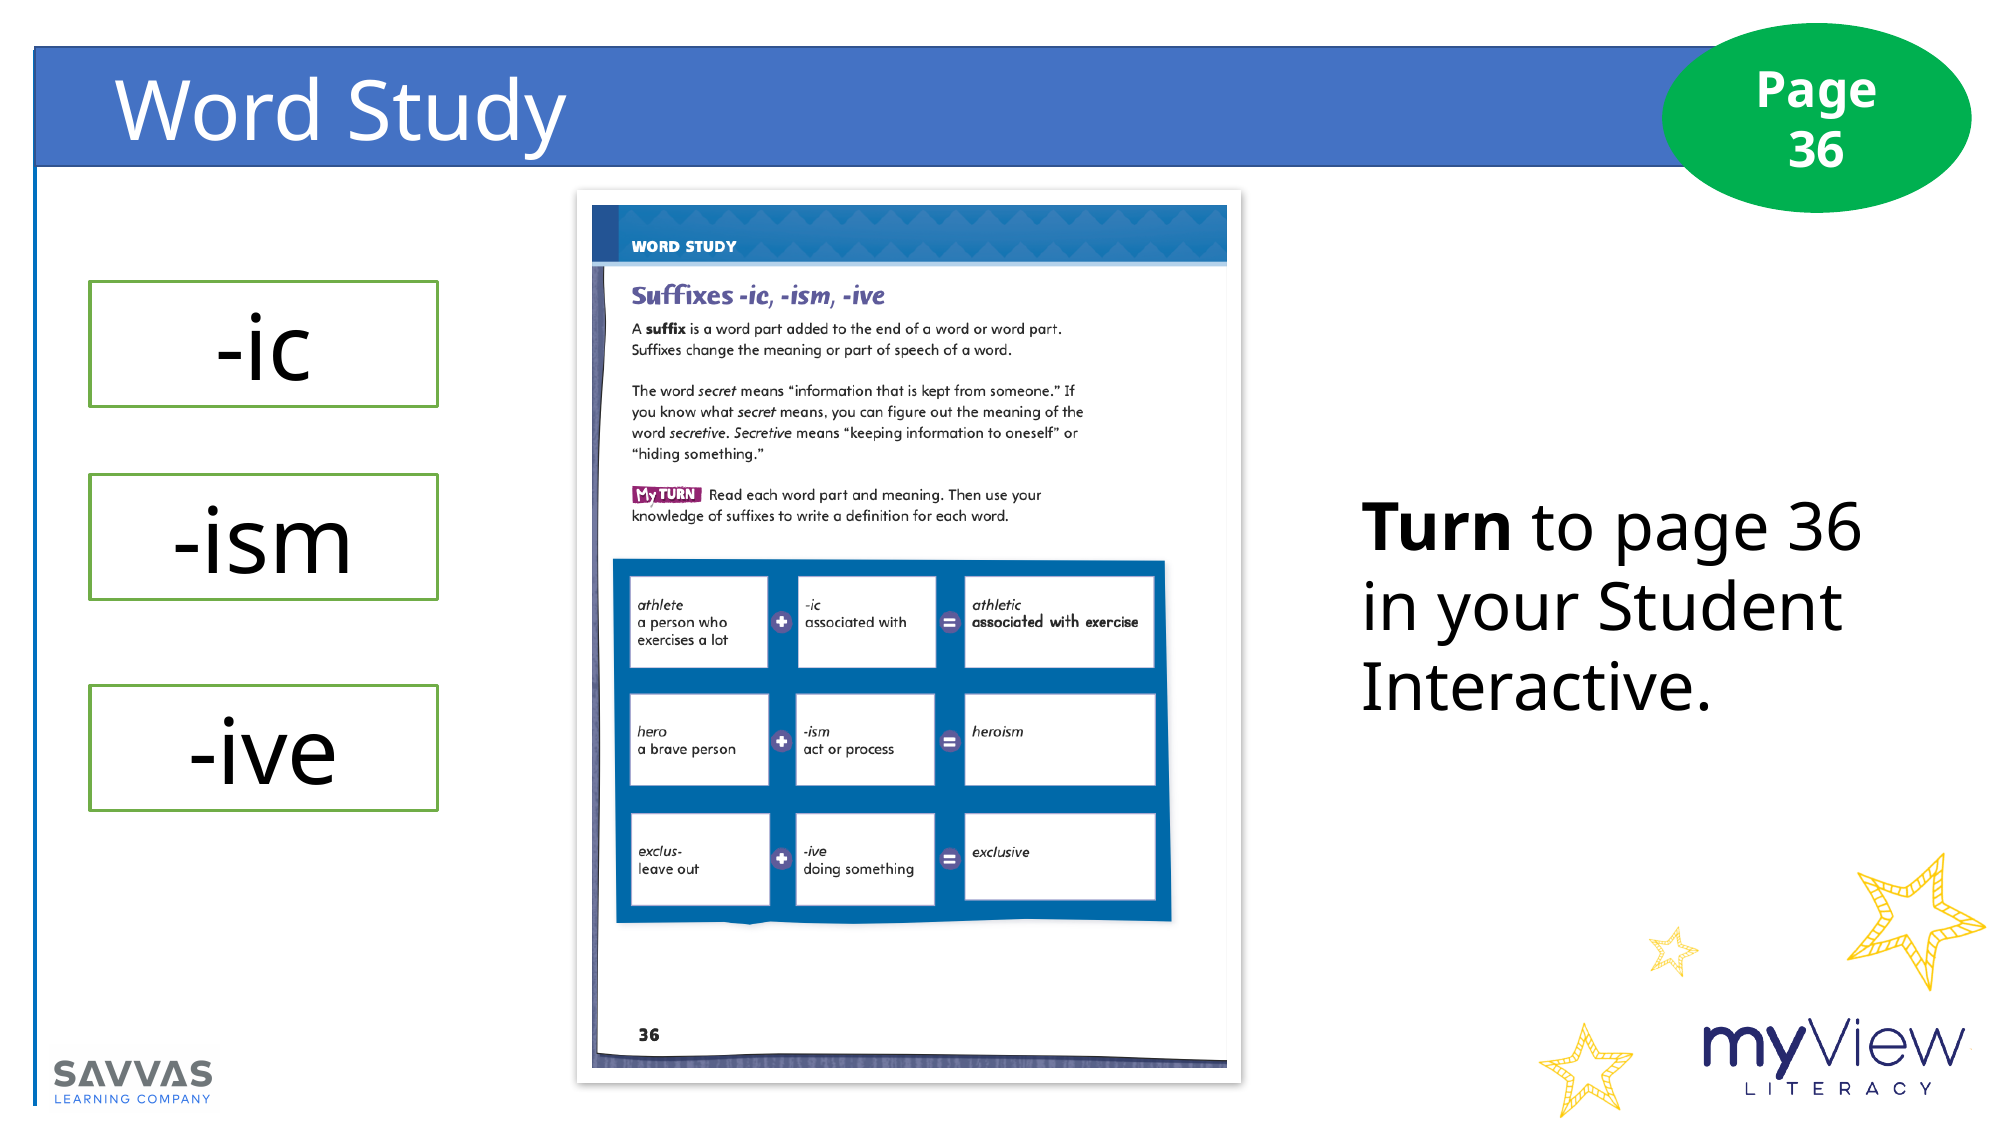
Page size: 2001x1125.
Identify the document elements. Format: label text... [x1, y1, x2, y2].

picture [591, 204, 1227, 1069]
picture [48, 1043, 220, 1113]
picture [1509, 814, 2000, 1125]
text_box Page 36 [1662, 23, 1972, 213]
text_box -ism [89, 474, 438, 600]
text_box -ive [89, 685, 438, 811]
text_box Word Study [34, 46, 1714, 167]
text_box -ic [89, 281, 438, 407]
text_box Turn to page 36 in your Student Interactive. [1346, 476, 1933, 732]
